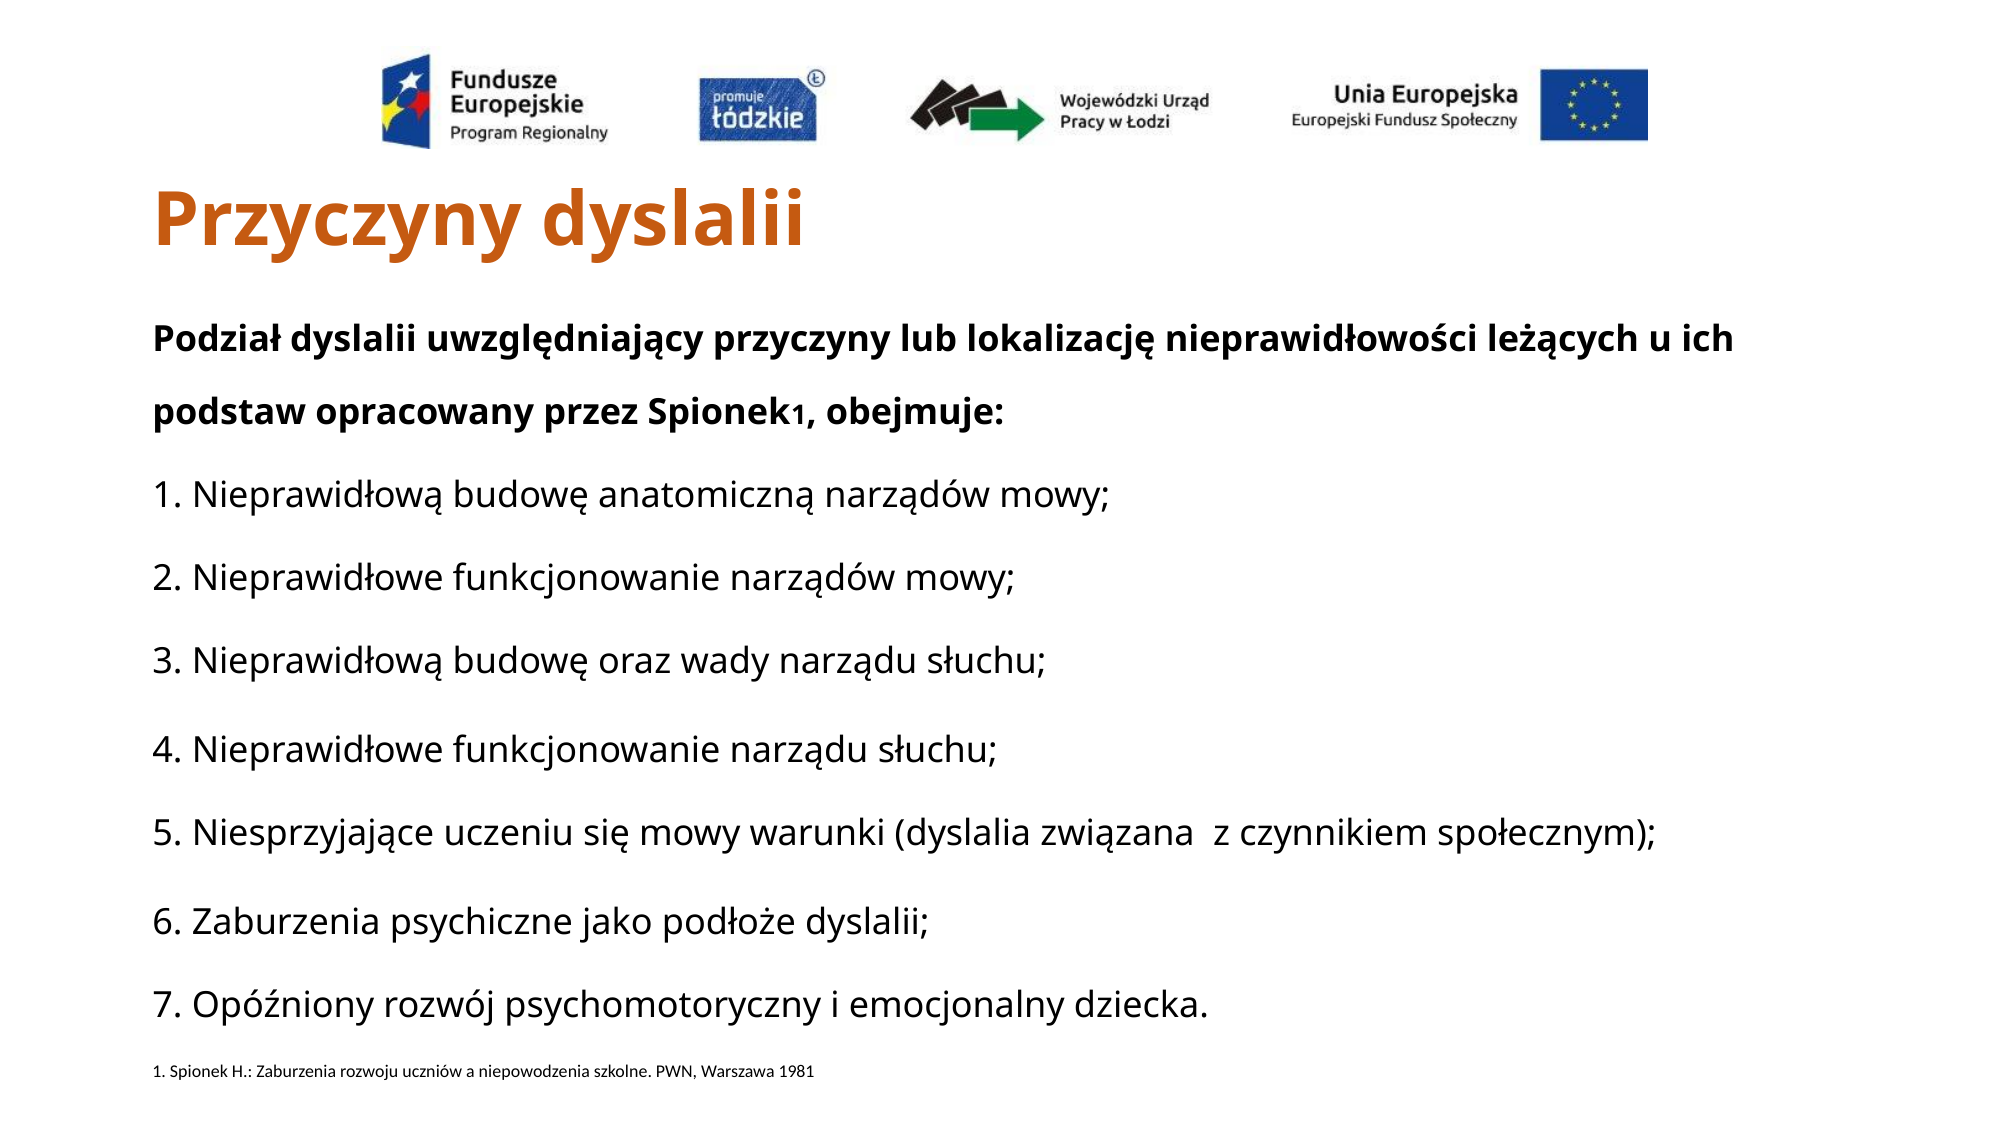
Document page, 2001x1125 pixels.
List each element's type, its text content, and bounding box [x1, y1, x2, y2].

list Podział dyslalii uwzględniający przyczyny lub lokalizację nieprawidłowości leżących u ich podstaw opracowany przez Spionek1, obejmuje: 1. Nieprawidłową budowę anatomiczną narządów mowy; 2. Nieprawidłowe funkcjonowanie narządów mowy; 3. Nieprawidłową budowę oraz wady narządu słuchu; 4. Nieprawidłowe funkcjonowanie narządu słuchu; 5. Niesprzyjające uczeniu się mowy warunki (dyslalia związana z czynnikiem społecznym); 6. Zaburzenia psychiczne jako podłoże dyslalii; 7. Opóźniony rozwój psychomotoryczny i emocjonalny dziecka. 1. Spionek H.: Zaburzenia rozwoju uczniów a niepowodzenia szkolne. PWN, Warszawa 1981 [137, 277, 1863, 1105]
picture [381, 46, 1648, 112]
title Przyczyny dyslalii [137, 112, 1863, 277]
